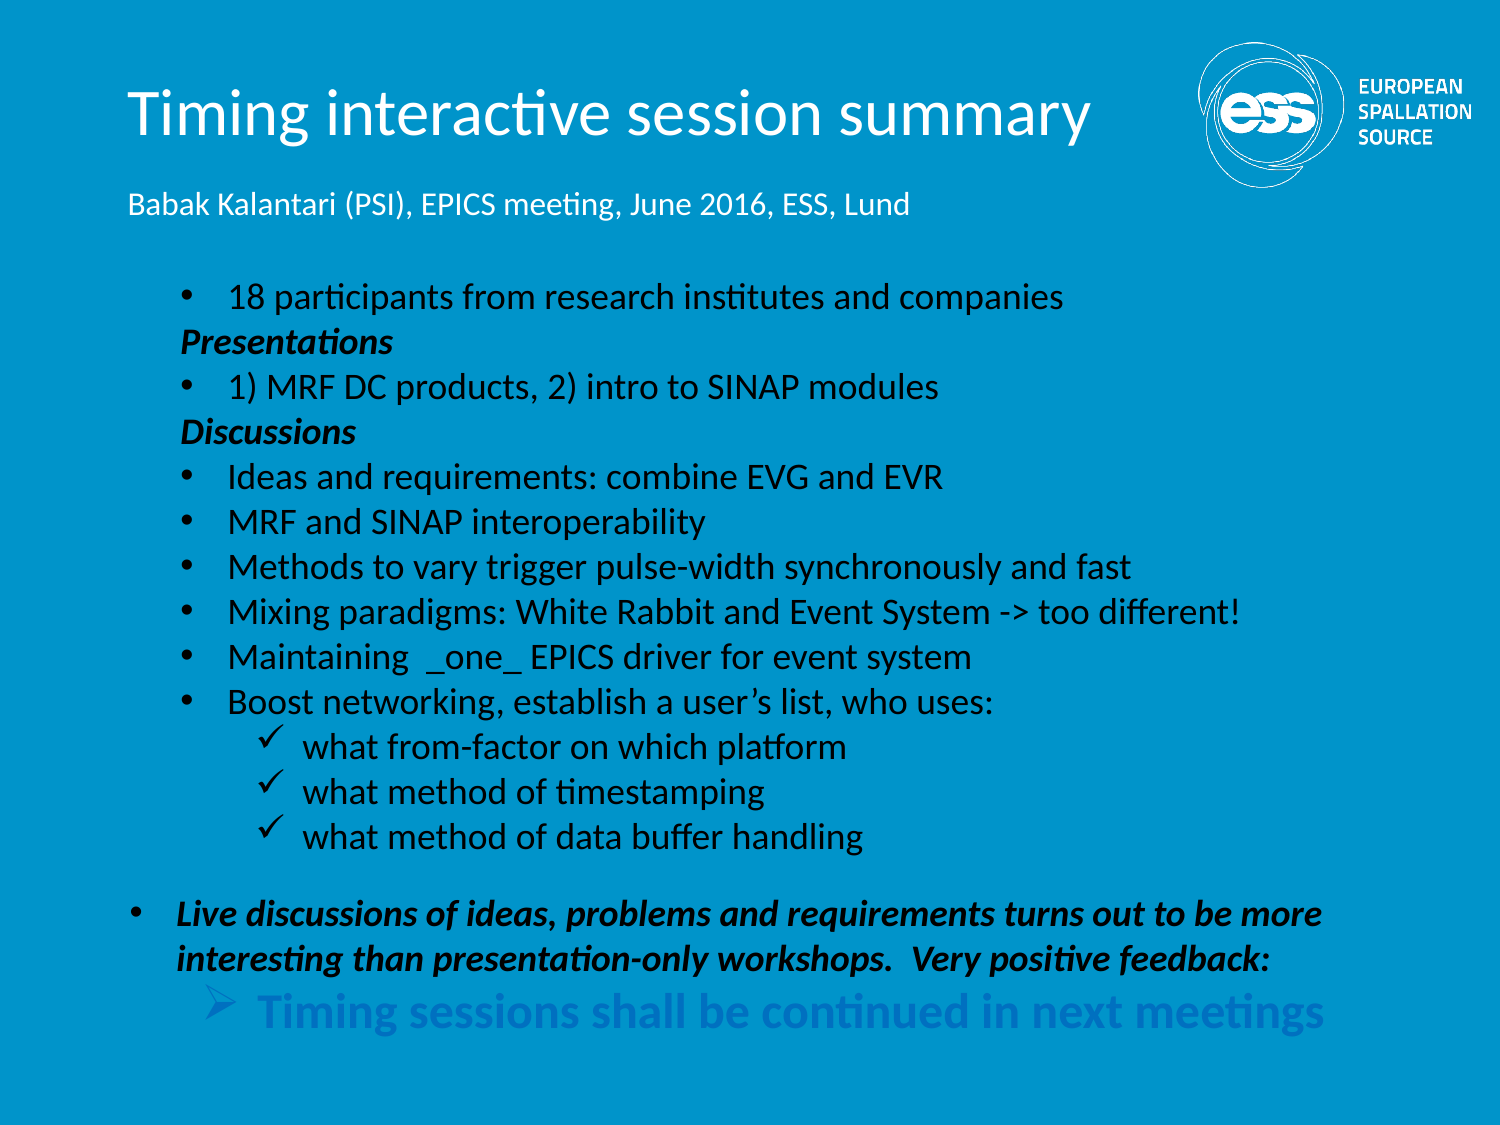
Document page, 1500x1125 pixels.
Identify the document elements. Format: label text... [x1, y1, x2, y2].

picture [1402, 79, 1409, 91]
picture [1466, 105, 1470, 118]
picture [1446, 105, 1457, 119]
picture [1437, 79, 1447, 93]
picture [1413, 79, 1422, 93]
text_box 18 participants from research institutes and companies Presentations 1) MRF DC products, 2) intro to SINAP modules Discussions Ideas and requirements: combine EVG and EVR MRF and SINAP interoperability Methods to vary trigger pulse-width synchronously and fast Mixing paradigms: White Rabbit and Event System -> too different! Maintaining _one_ EPICS driver for event system Boost networking, establish a user’s list, who uses: what from-factor on which platform what method of timestamping what method of data buffer handling [165, 219, 1258, 881]
picture [1426, 79, 1434, 93]
picture [1429, 105, 1438, 118]
picture [1399, 130, 1408, 144]
picture [1455, 79, 1461, 93]
picture [1396, 105, 1403, 118]
title Timing interactive session summary Babak Kalantari (PSI), EPICS meeting, June 2016, ESS, Lund [112, 42, 1388, 256]
picture [1411, 130, 1420, 144]
picture [1398, 80, 1406, 93]
picture [1388, 130, 1395, 144]
picture [1450, 79, 1455, 93]
picture [1388, 105, 1393, 118]
picture [1417, 105, 1427, 118]
picture [1461, 105, 1465, 118]
picture [1407, 105, 1414, 118]
picture [1424, 130, 1432, 144]
picture [1388, 79, 1395, 90]
text_box Live discussions of ideas, problems and requirements turns out to be more interesting than presentation-only workshops. Very positive feedback: Timing sessions shall be continued in next meetings [114, 881, 1412, 1047]
